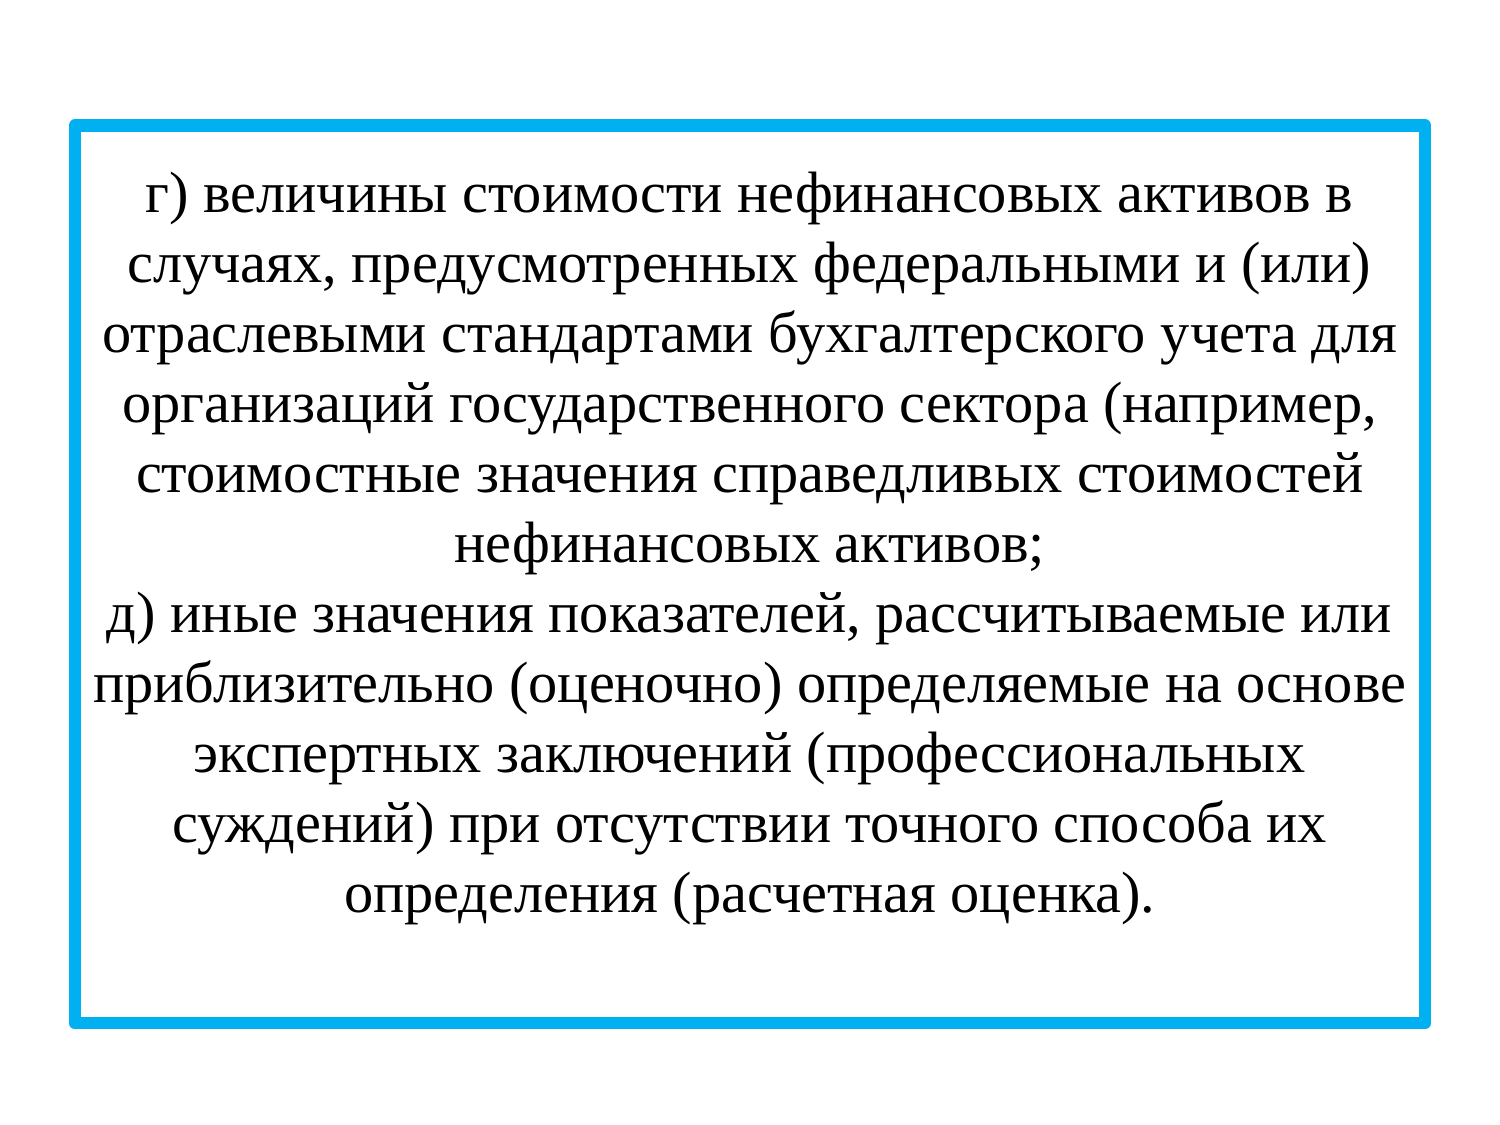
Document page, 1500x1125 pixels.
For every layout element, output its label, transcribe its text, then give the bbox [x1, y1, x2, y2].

title г) величины стоимости нефинансовых активов в случаях, предусмотренных федеральными и (или) отраслевыми стандартами бухгалтерского учета для организаций государственного сектора (например, стоимостные значения справедливых стоимостей нефинансовых активов; д) иные значения показателей, рассчитываемые или приблизительно (оценочно) определяемые на основе экспертных заключений (профессиональных суждений) при отсутствии точного способа их определения (расчетная оценка). [75, 125, 1425, 1024]
